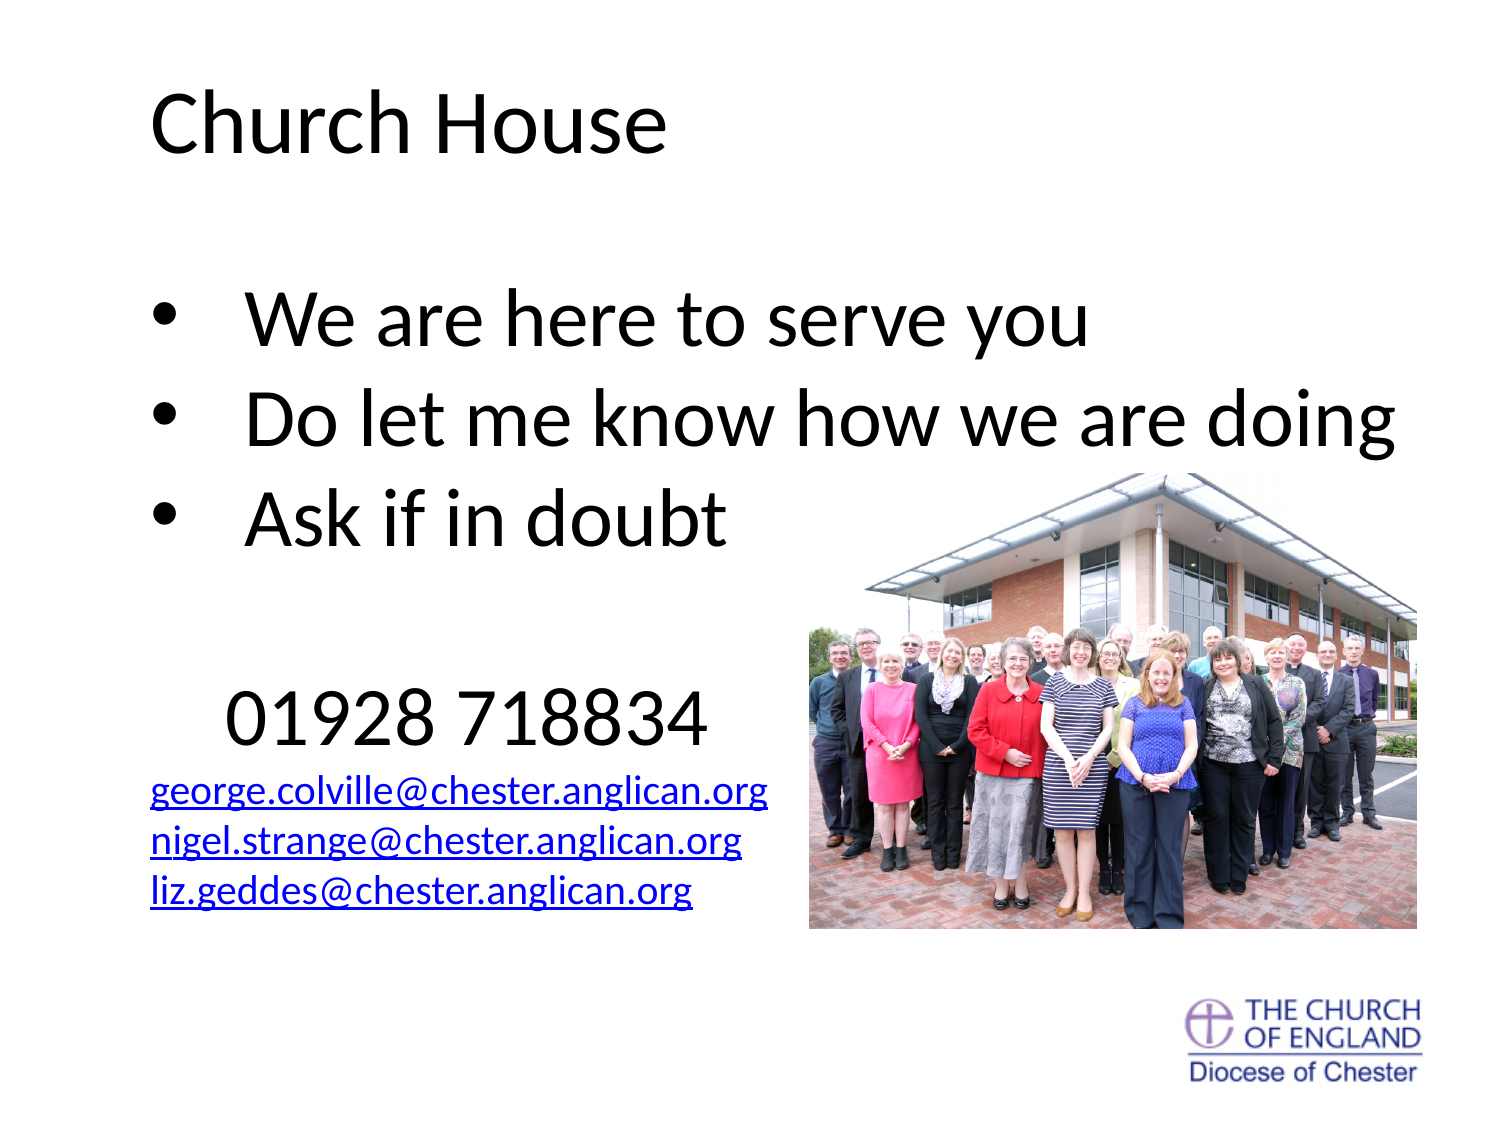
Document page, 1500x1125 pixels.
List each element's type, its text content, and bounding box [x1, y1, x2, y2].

picture [808, 473, 1417, 929]
text_box We are here to serve you Do let me know how we are doing Ask if in doubt 01928 718834 george.colville@chester.anglican.org nigel.strange@chester.anglican.org liz.geddes@chester.anglican.org [135, 255, 1459, 1090]
picture [1163, 987, 1449, 1096]
text_box Church House [135, 54, 1459, 180]
